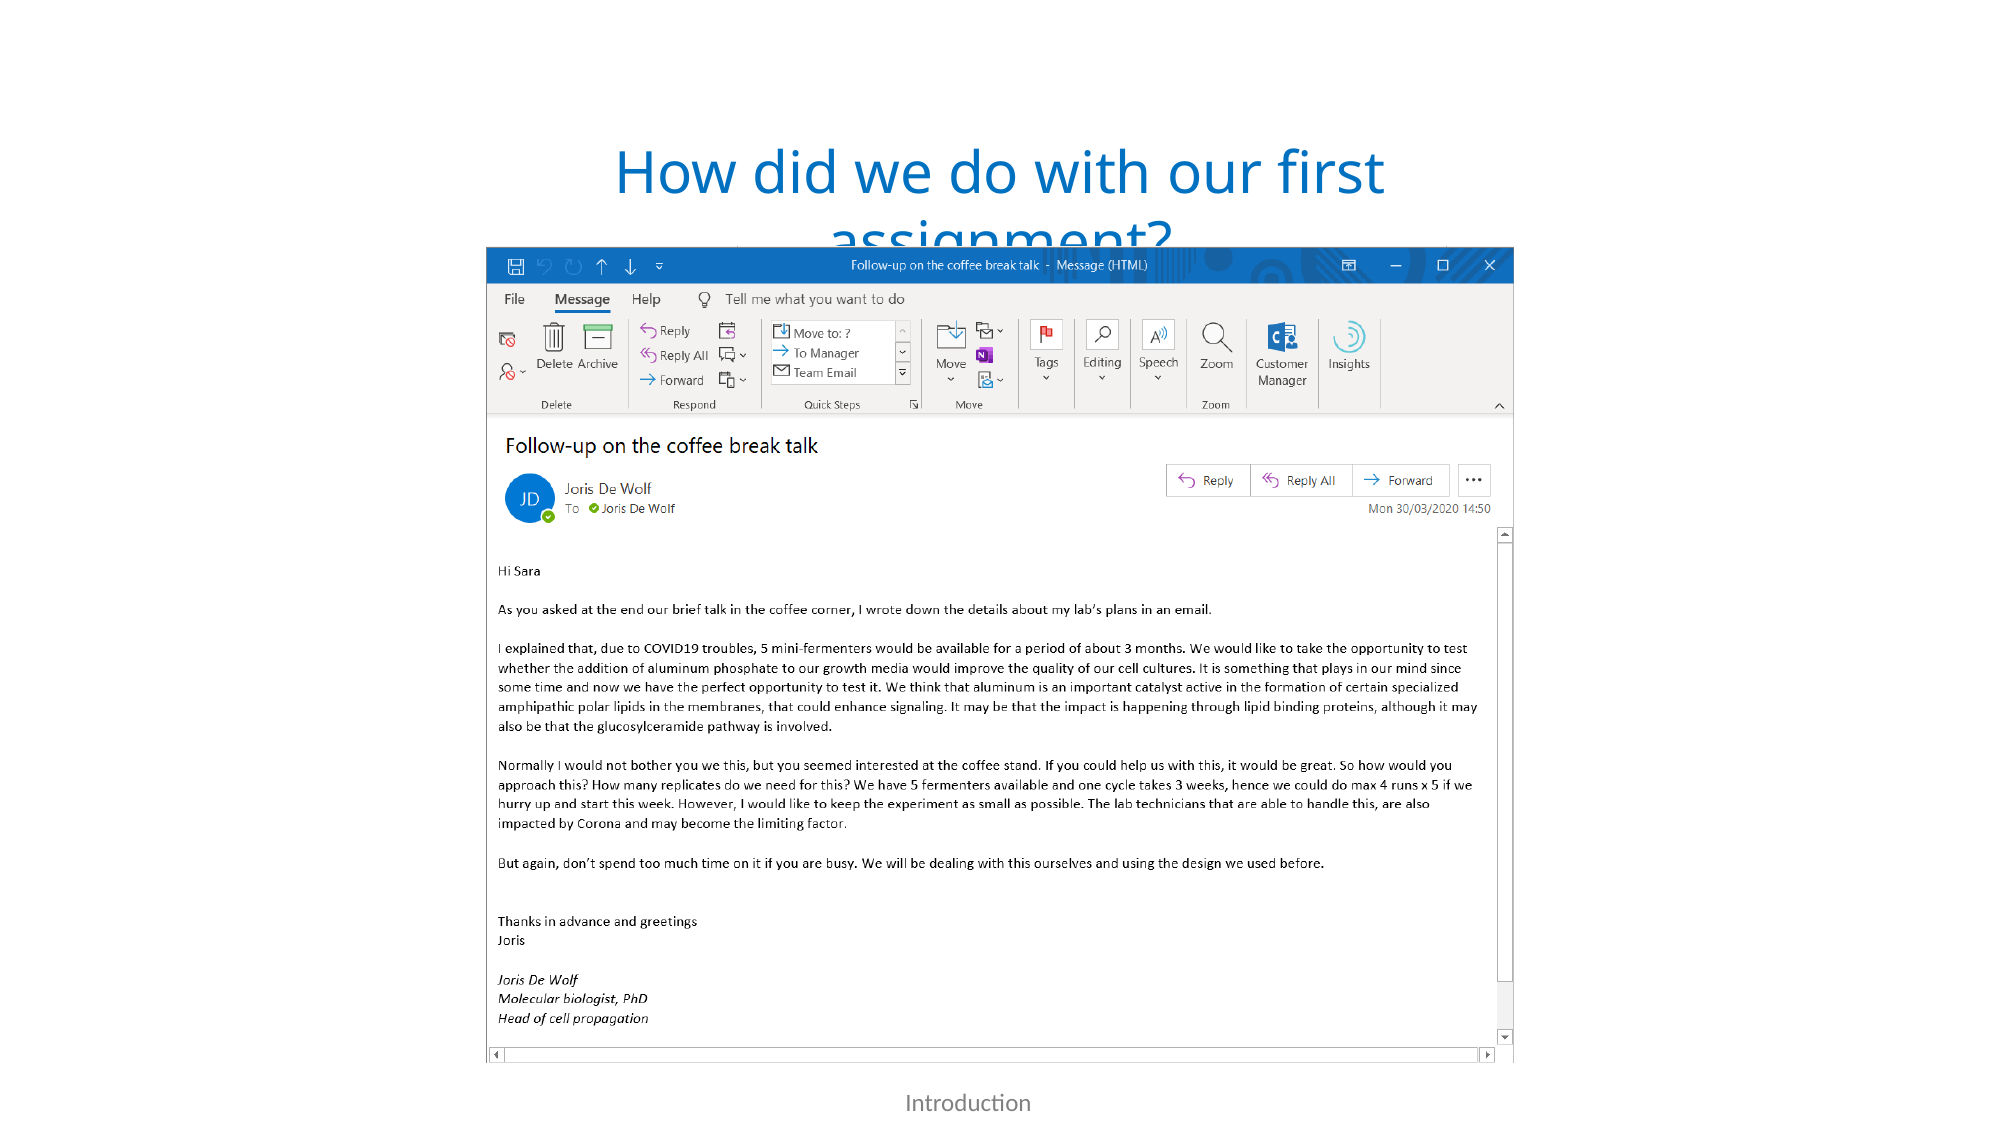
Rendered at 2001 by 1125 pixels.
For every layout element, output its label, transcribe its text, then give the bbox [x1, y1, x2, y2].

text_box How did we do with our first assignment? [442, 127, 1558, 283]
picture [486, 246, 1514, 1063]
text_box Introduction [890, 1079, 1197, 1125]
